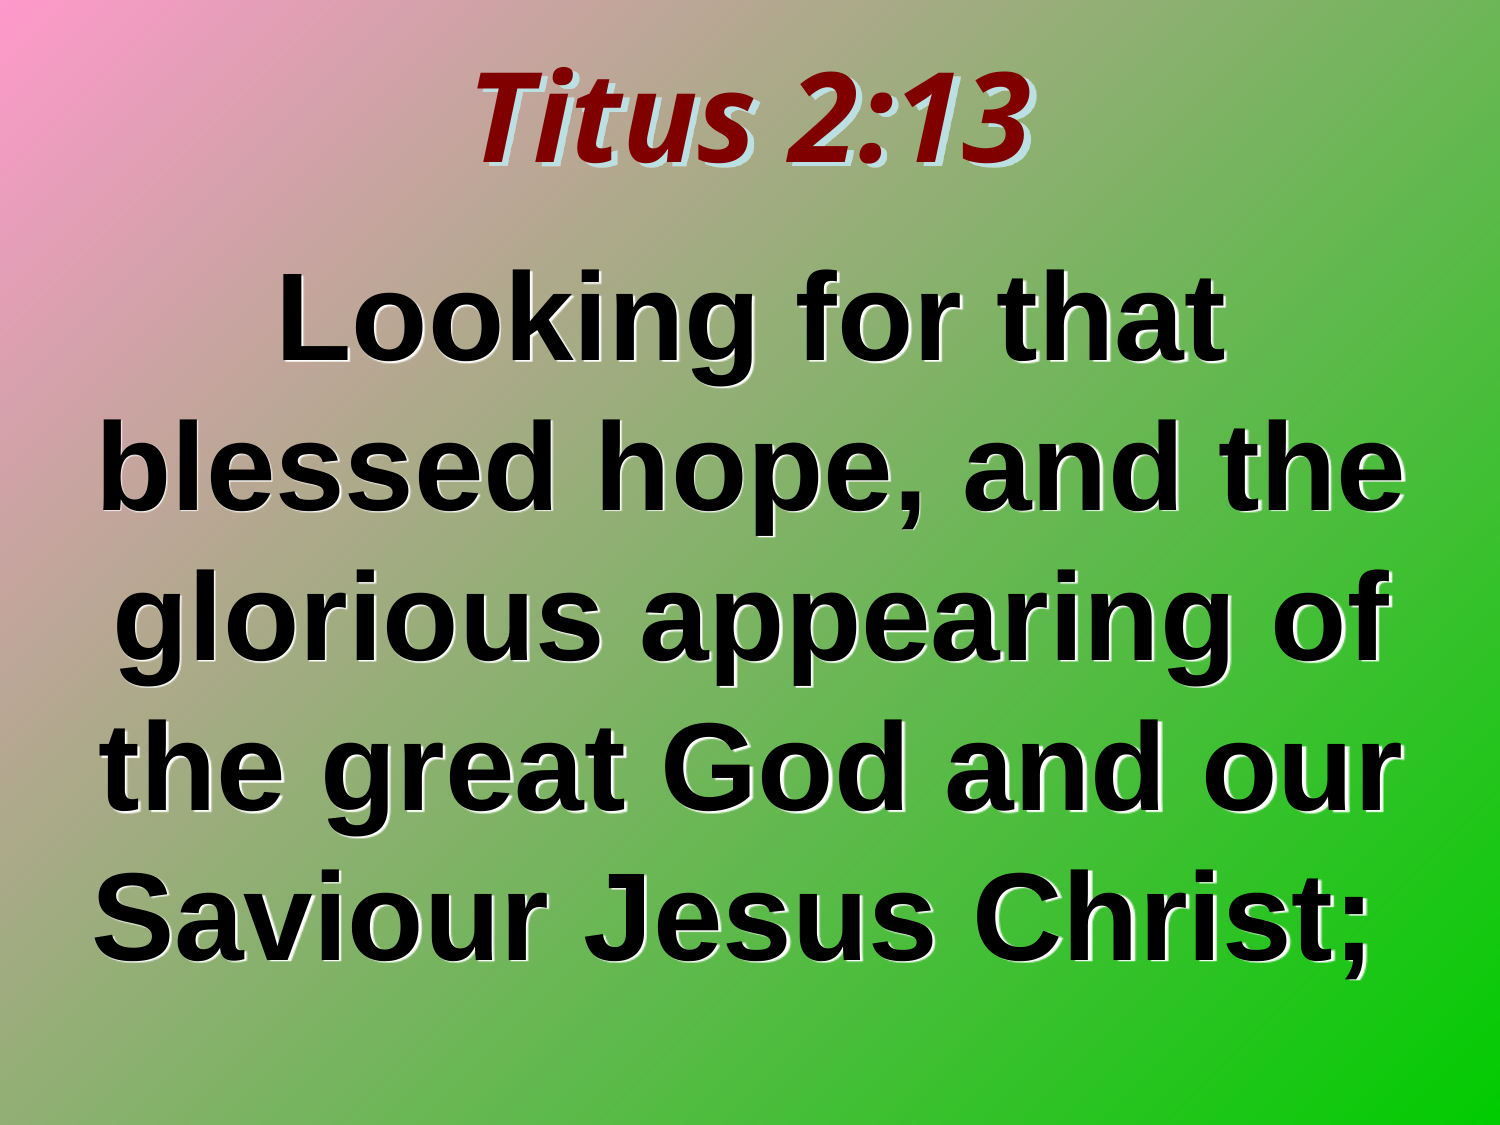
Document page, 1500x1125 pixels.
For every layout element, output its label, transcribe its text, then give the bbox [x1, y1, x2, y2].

text_box Looking for that blessed hope, and the glorious appearing of the great God and our Saviour Jesus Christ; [53, 227, 1449, 993]
text_box Titus 2:13 [0, 29, 1500, 195]
